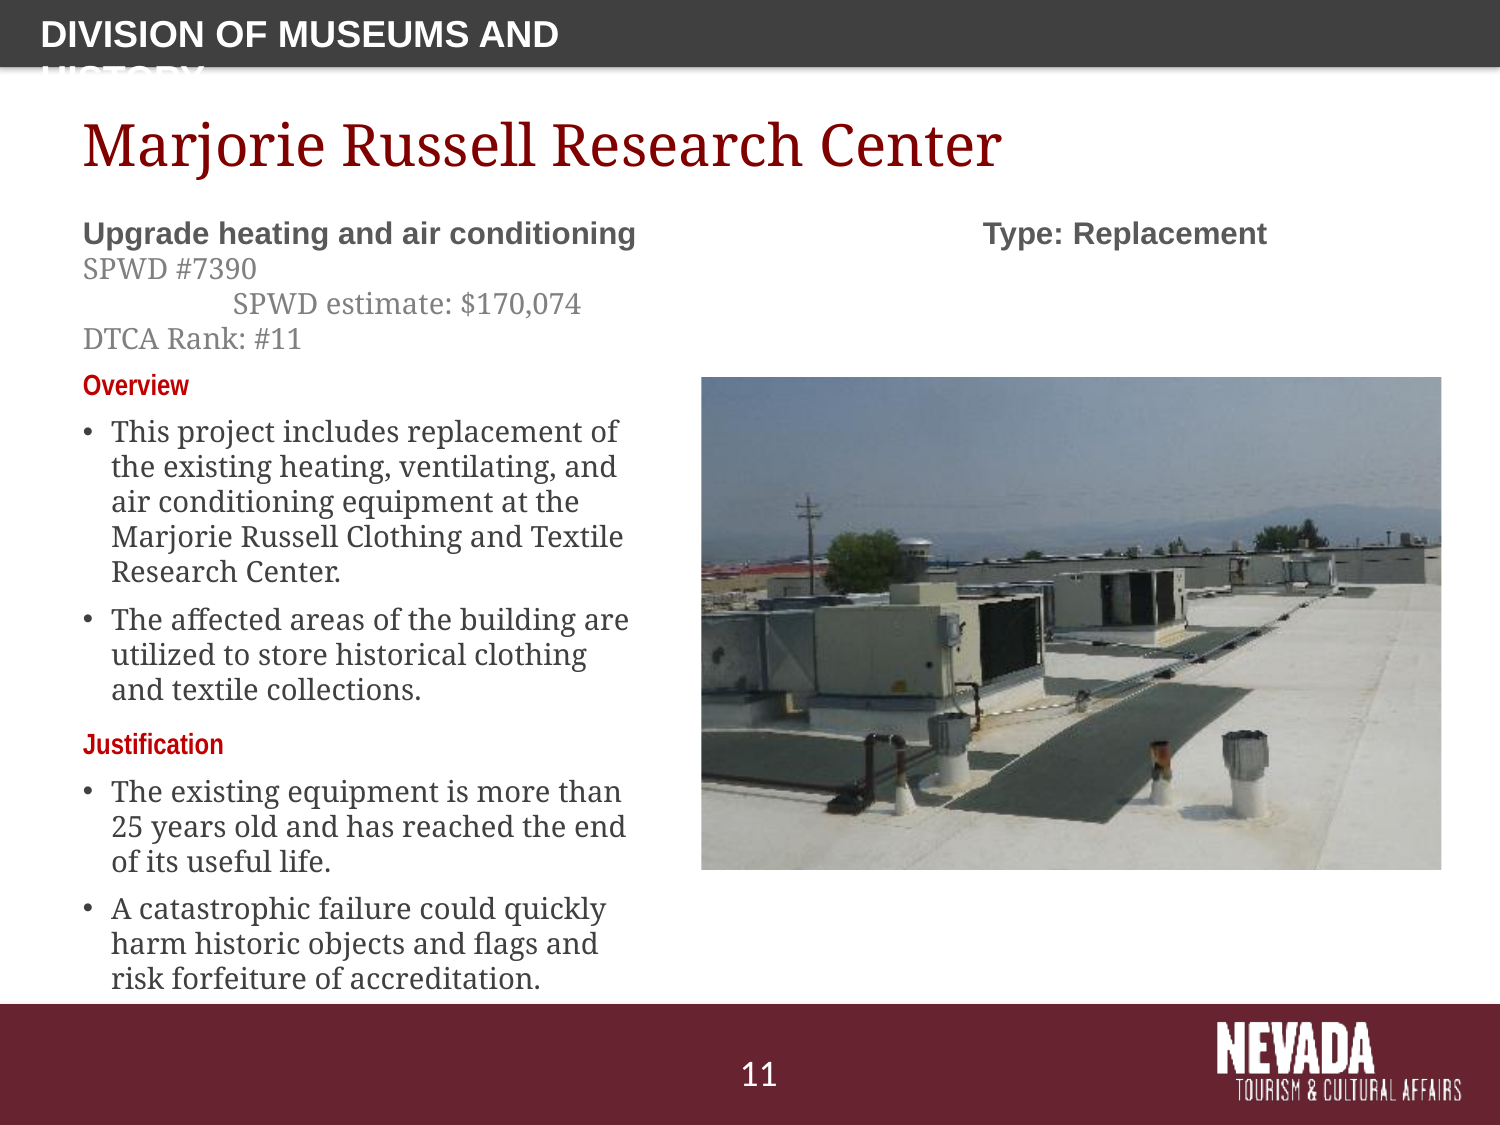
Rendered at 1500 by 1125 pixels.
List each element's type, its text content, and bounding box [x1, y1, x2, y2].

text_box division of museums and history [25, 2, 720, 108]
text_box 11 [724, 1041, 793, 1102]
picture [1211, 1011, 1470, 1109]
picture [701, 377, 1442, 870]
text_box Overview This project includes replacement of the existing heating, ventilating, and air conditioning equipment at the Marjorie Russell Clothing and Textile Research Center. The affected areas of the building are utilized to store historical clothing and textile collections. [68, 358, 647, 714]
text_box Marjorie Russell Research Center Upgrade heating and air conditioning Type: Replacement SPWD #7390 SPWD estimate: $170,074 DTCA Rank: #11 [68, 100, 1442, 363]
text_box Justification The existing equipment is more than 25 years old and has reached the end of its useful life. A catastrophic failure could quickly harm historic objects and flags and risk forfeiture of accreditation. [68, 718, 649, 1003]
